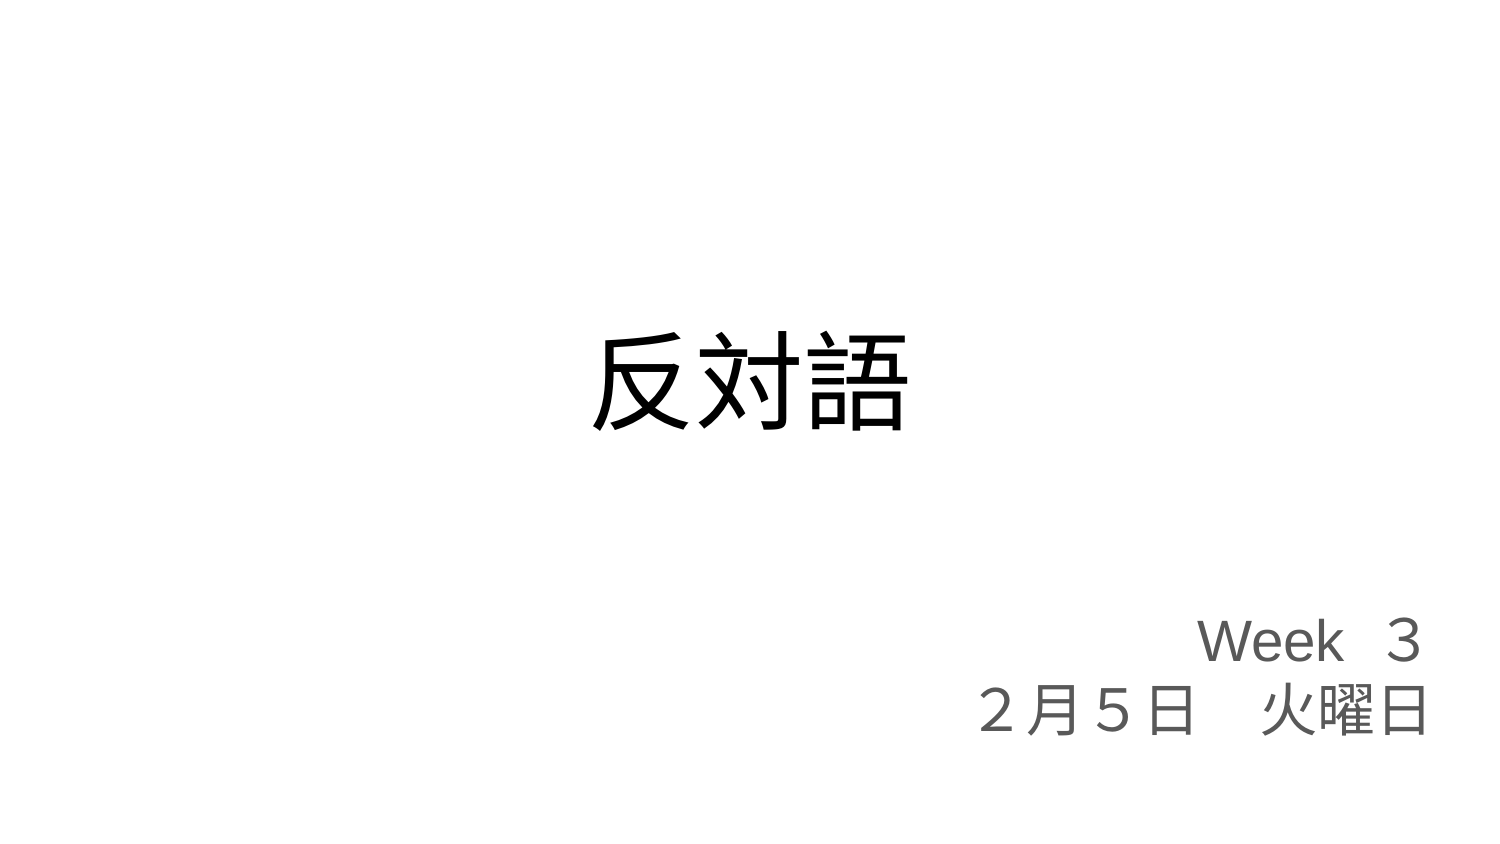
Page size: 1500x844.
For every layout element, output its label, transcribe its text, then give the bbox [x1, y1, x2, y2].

subtitle Week ３ ２月５日 火曜日 [51, 588, 1449, 719]
title 反対語 [51, 122, 1449, 459]
